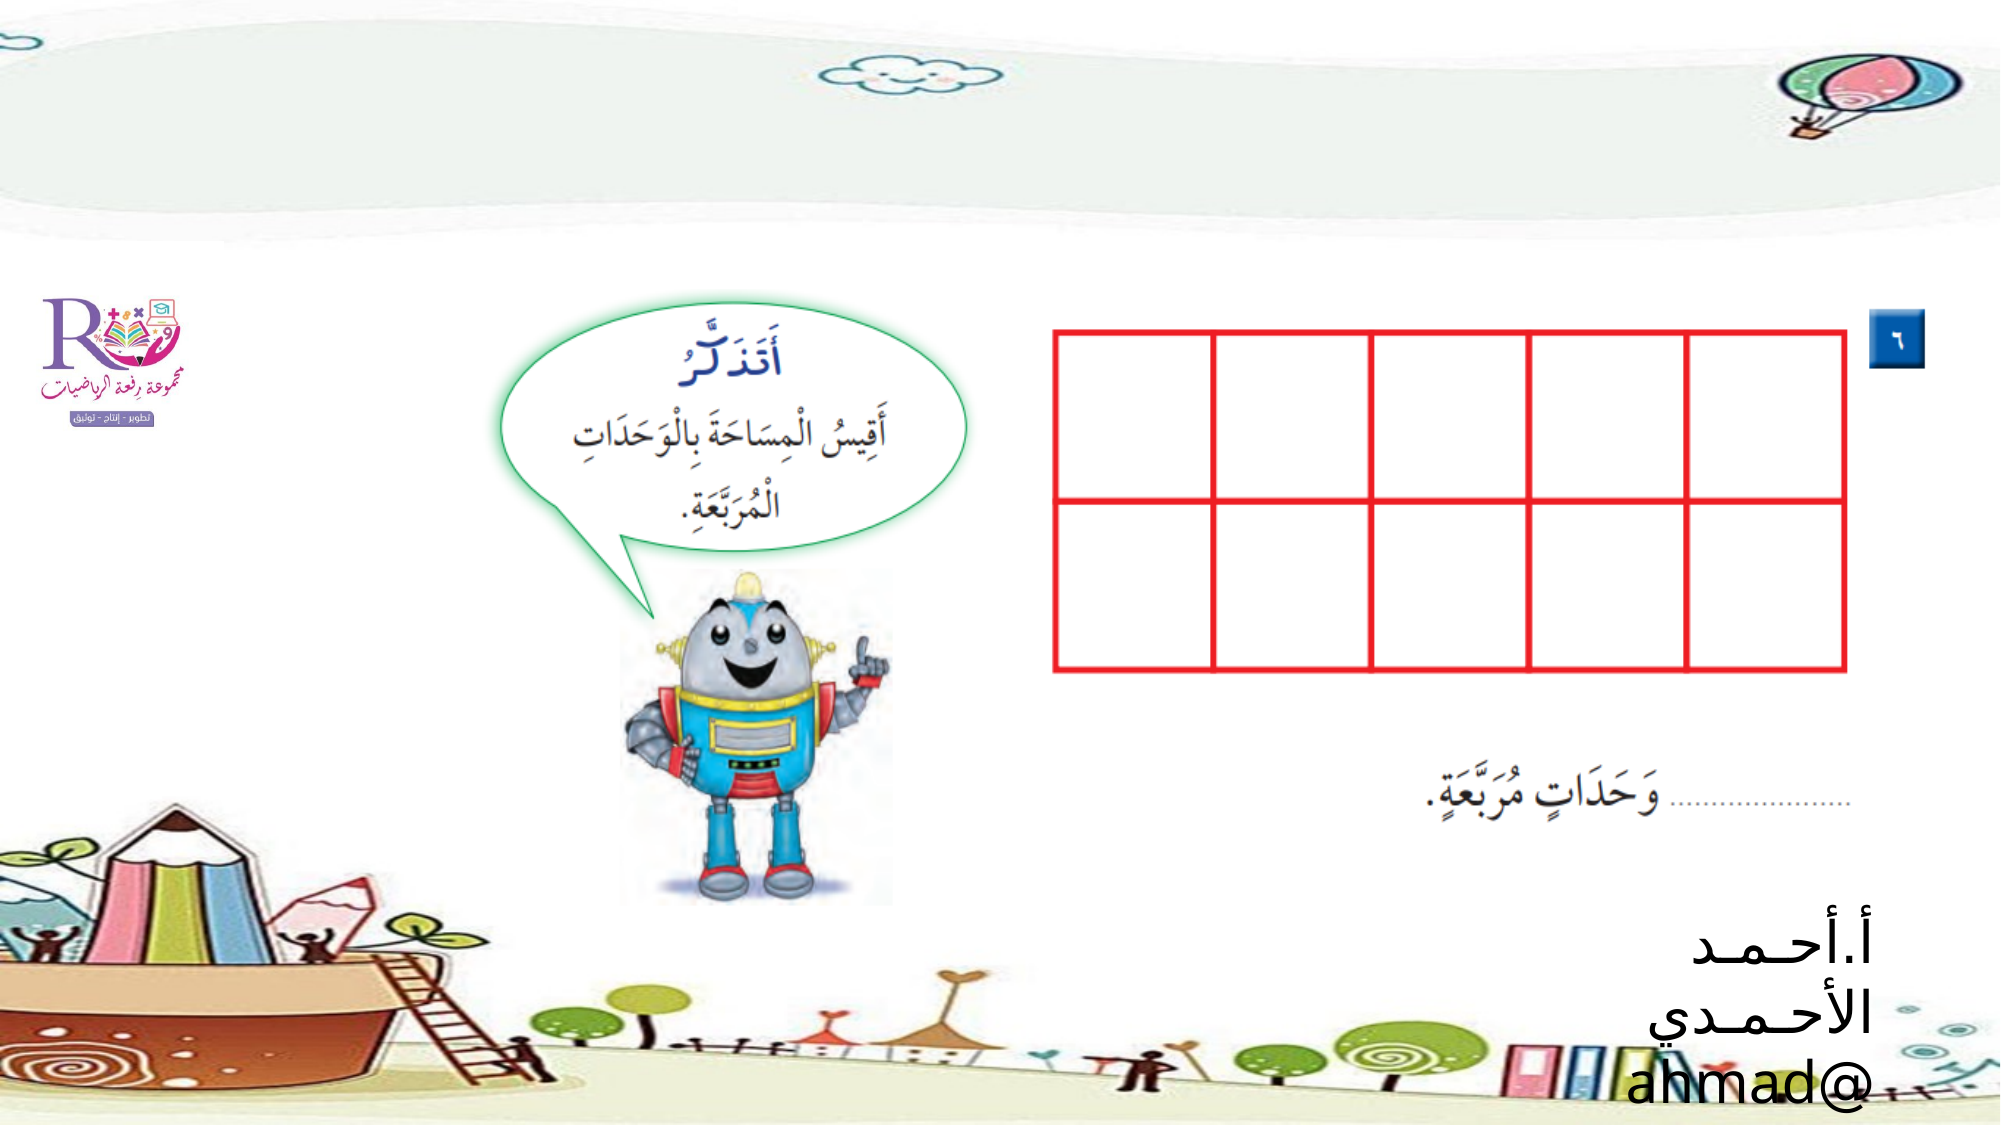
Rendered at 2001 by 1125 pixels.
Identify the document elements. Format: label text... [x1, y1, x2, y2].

text_box أ.أحـمـد الأحـمـدي @ahmad9963 [1585, 909, 1891, 1125]
picture [0, 0, 2001, 1125]
